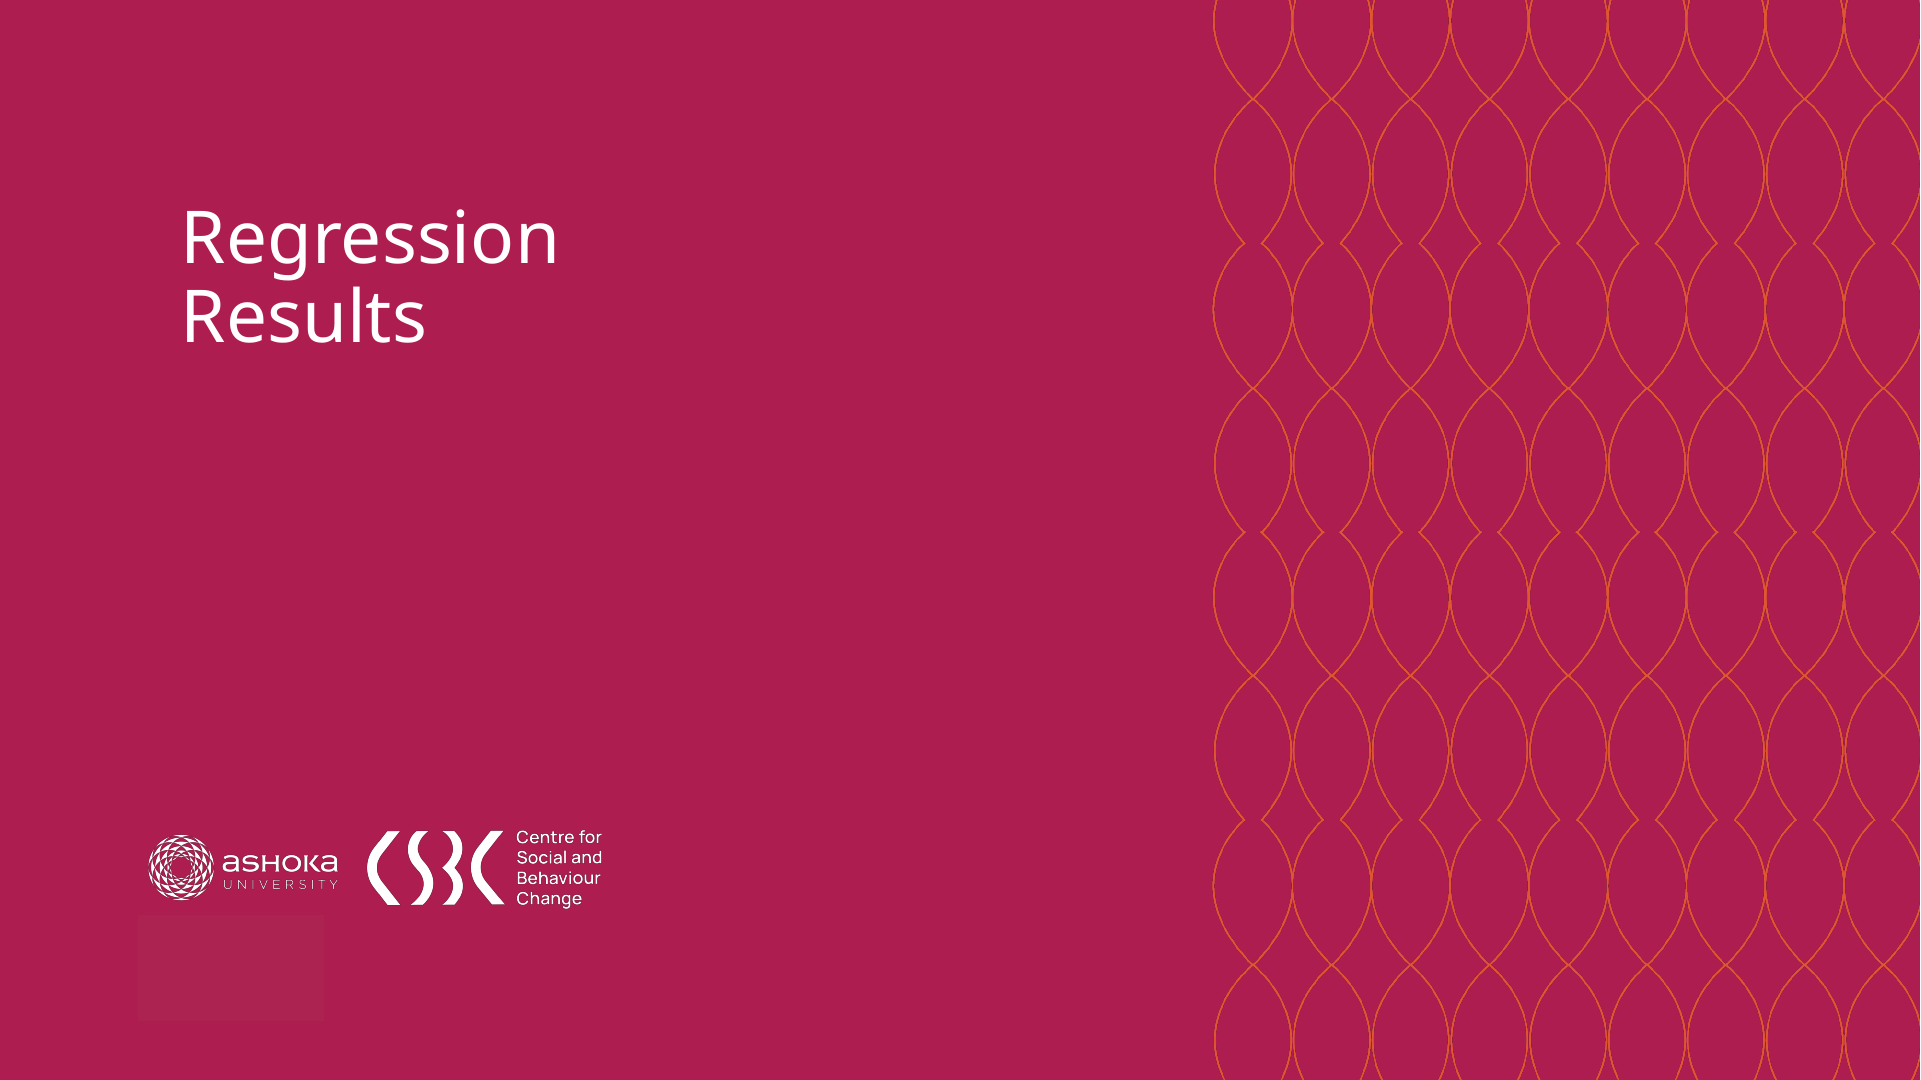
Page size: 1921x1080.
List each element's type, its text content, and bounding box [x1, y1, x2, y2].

picture [0, 0, 1920, 1080]
title Regression Results [166, 191, 834, 367]
